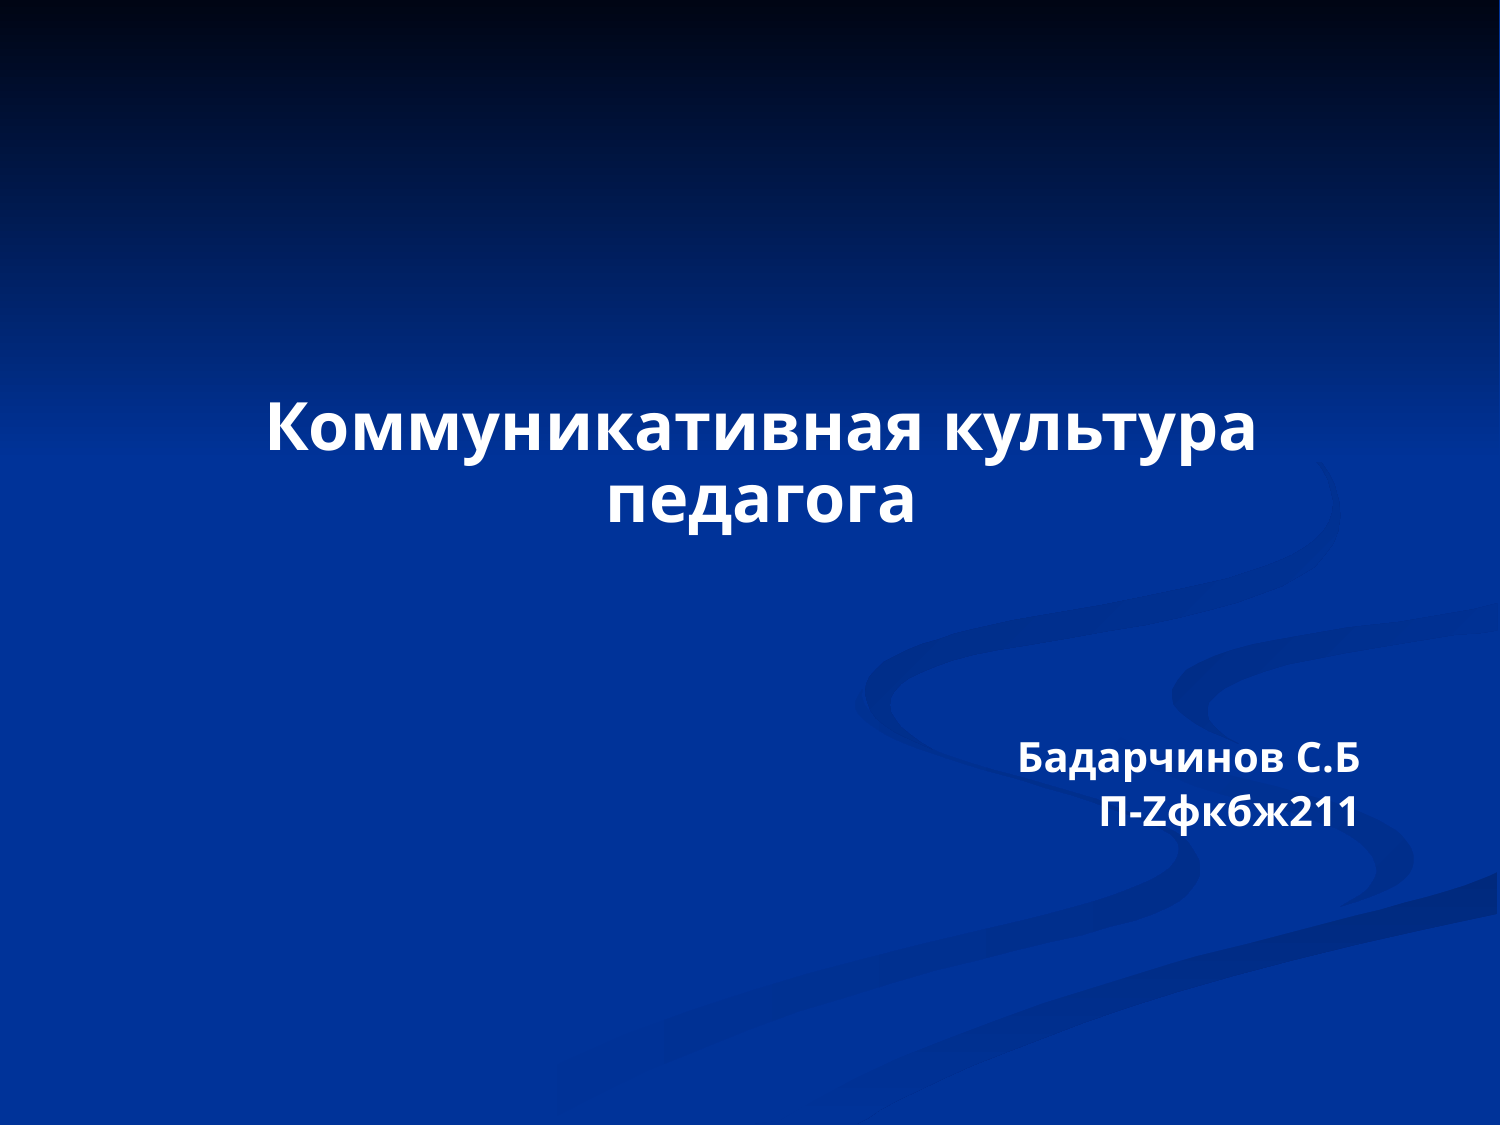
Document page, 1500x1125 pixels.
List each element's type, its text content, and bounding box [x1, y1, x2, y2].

subtitle Коммуникативная культура педагога Бадарчинов С.Б П-Zфкбж211 [147, 385, 1377, 926]
